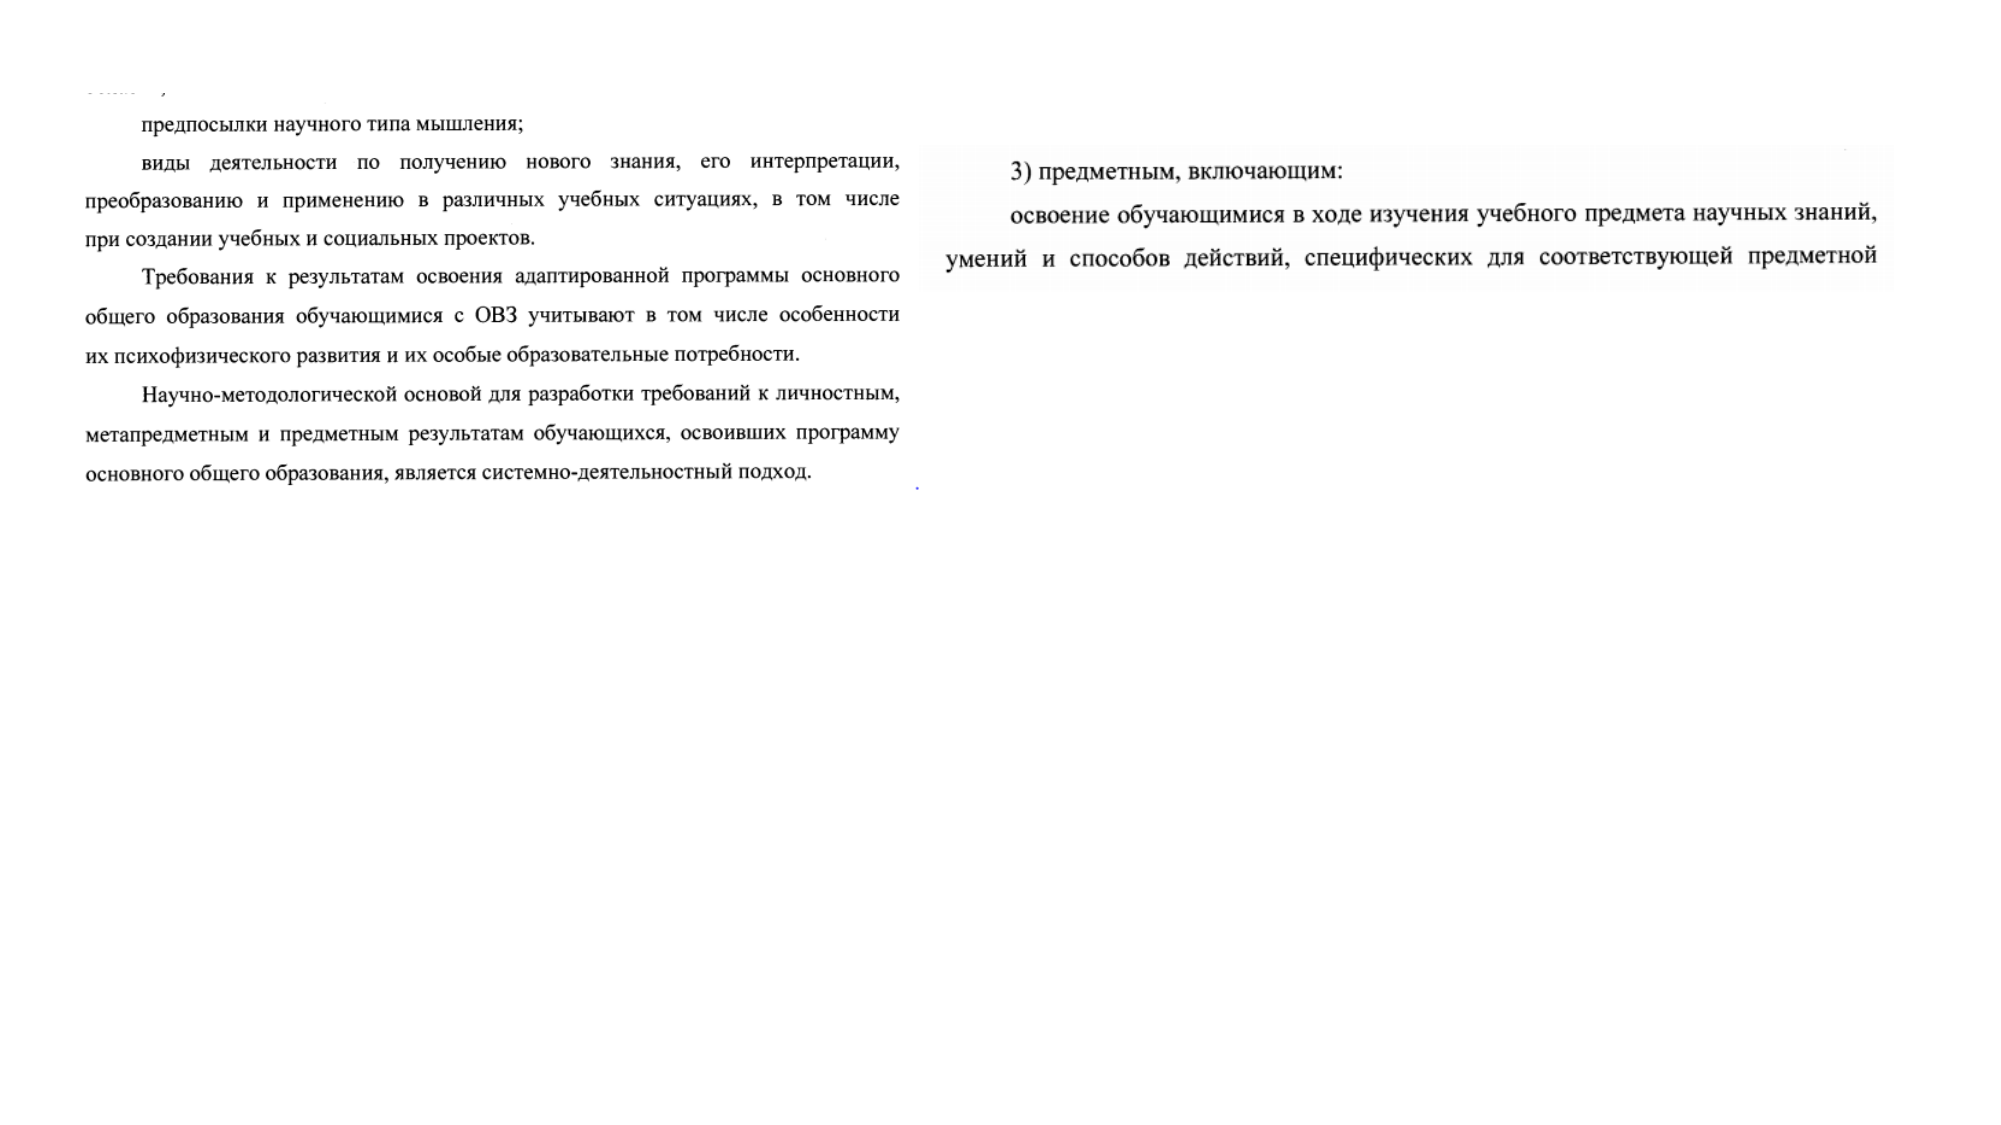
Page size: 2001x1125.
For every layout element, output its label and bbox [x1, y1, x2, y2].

picture [71, 93, 1894, 490]
